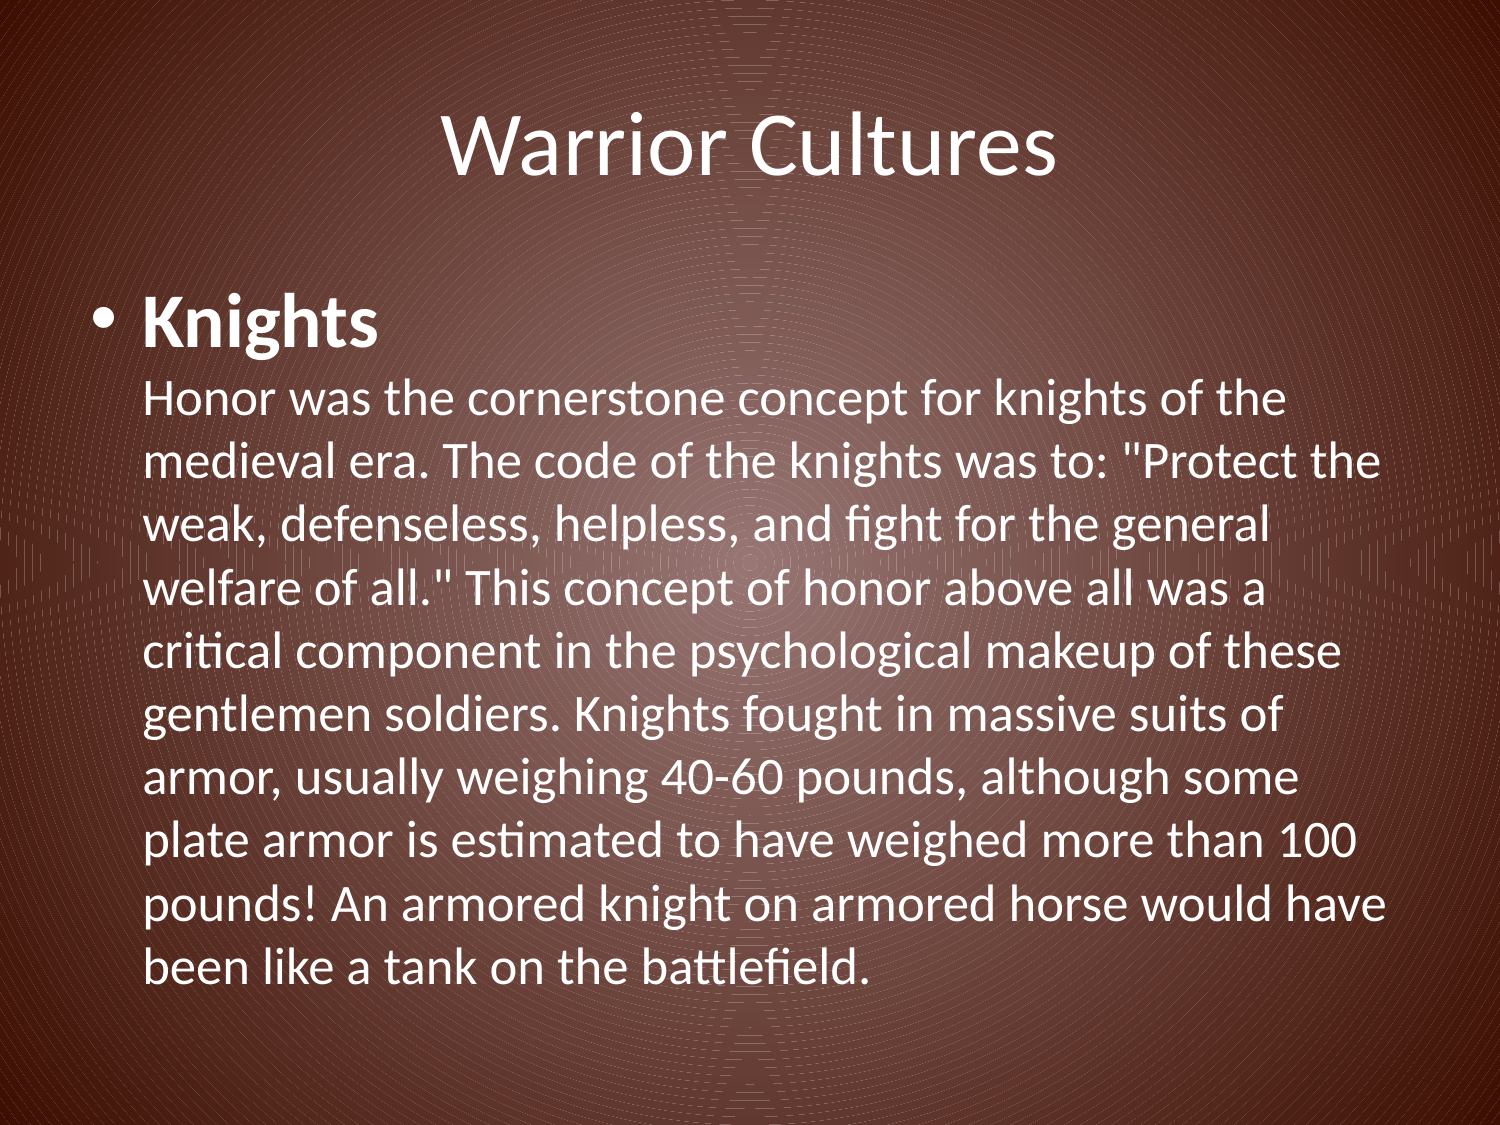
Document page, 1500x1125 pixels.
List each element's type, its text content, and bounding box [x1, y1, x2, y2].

list Knights Honor was the cornerstone concept for knights of the medieval era. The code of the knights was to: "Protect the weak, defenseless, helpless, and fight for the general welfare of all." This concept of honor above all was a critical component in the psychological makeup of these gentlemen soldiers. Knights fought in massive suits of armor, usually weighing 40-60 pounds, although some plate armor is estimated to have weighed more than 100 pounds! An armored knight on armored horse would have been like a tank on the battlefield. [75, 262, 1425, 1005]
title Warrior Cultures [75, 45, 1425, 233]
